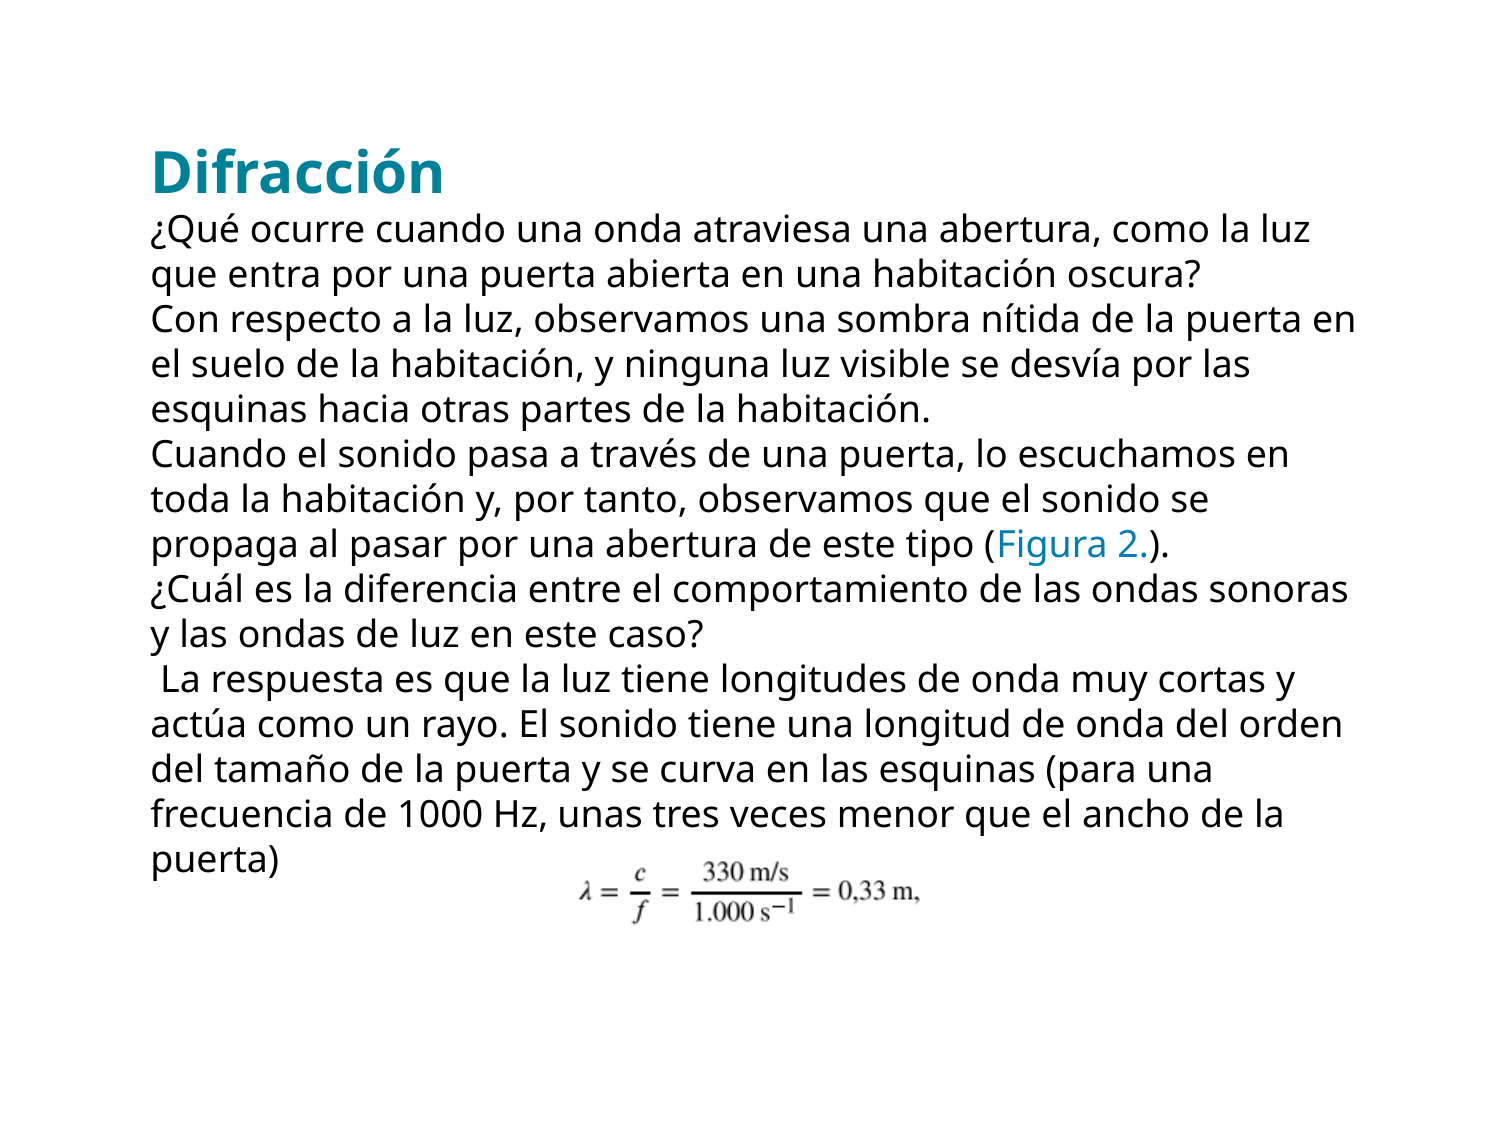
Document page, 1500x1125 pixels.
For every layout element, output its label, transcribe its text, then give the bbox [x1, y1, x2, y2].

text_box Difracción ¿Qué ocurre cuando una onda atraviesa una abertura, como la luz que entra por una puerta abierta en una habitación oscura? Con respecto a la luz, observamos una sombra nítida de la puerta en el suelo de la habitación, y ninguna luz visible se desvía por las esquinas hacia otras partes de la habitación. Cuando el sonido pasa a través de una puerta, lo escuchamos en toda la habitación y, por tanto, observamos que el sonido se propaga al pasar por una abertura de este tipo (Figura 2.). ¿Cuál es la diferencia entre el comportamiento de las ondas sonoras y las ondas de luz en este caso? La respuesta es que la luz tiene longitudes de onda muy cortas y actúa como un rayo. El sonido tiene una longitud de onda del orden del tamaño de la puerta y se curva en las esquinas (para una frecuencia de 1000 Hz, unas tres veces menor que el ancho de la puerta) [135, 127, 1376, 978]
picture [570, 857, 930, 941]
